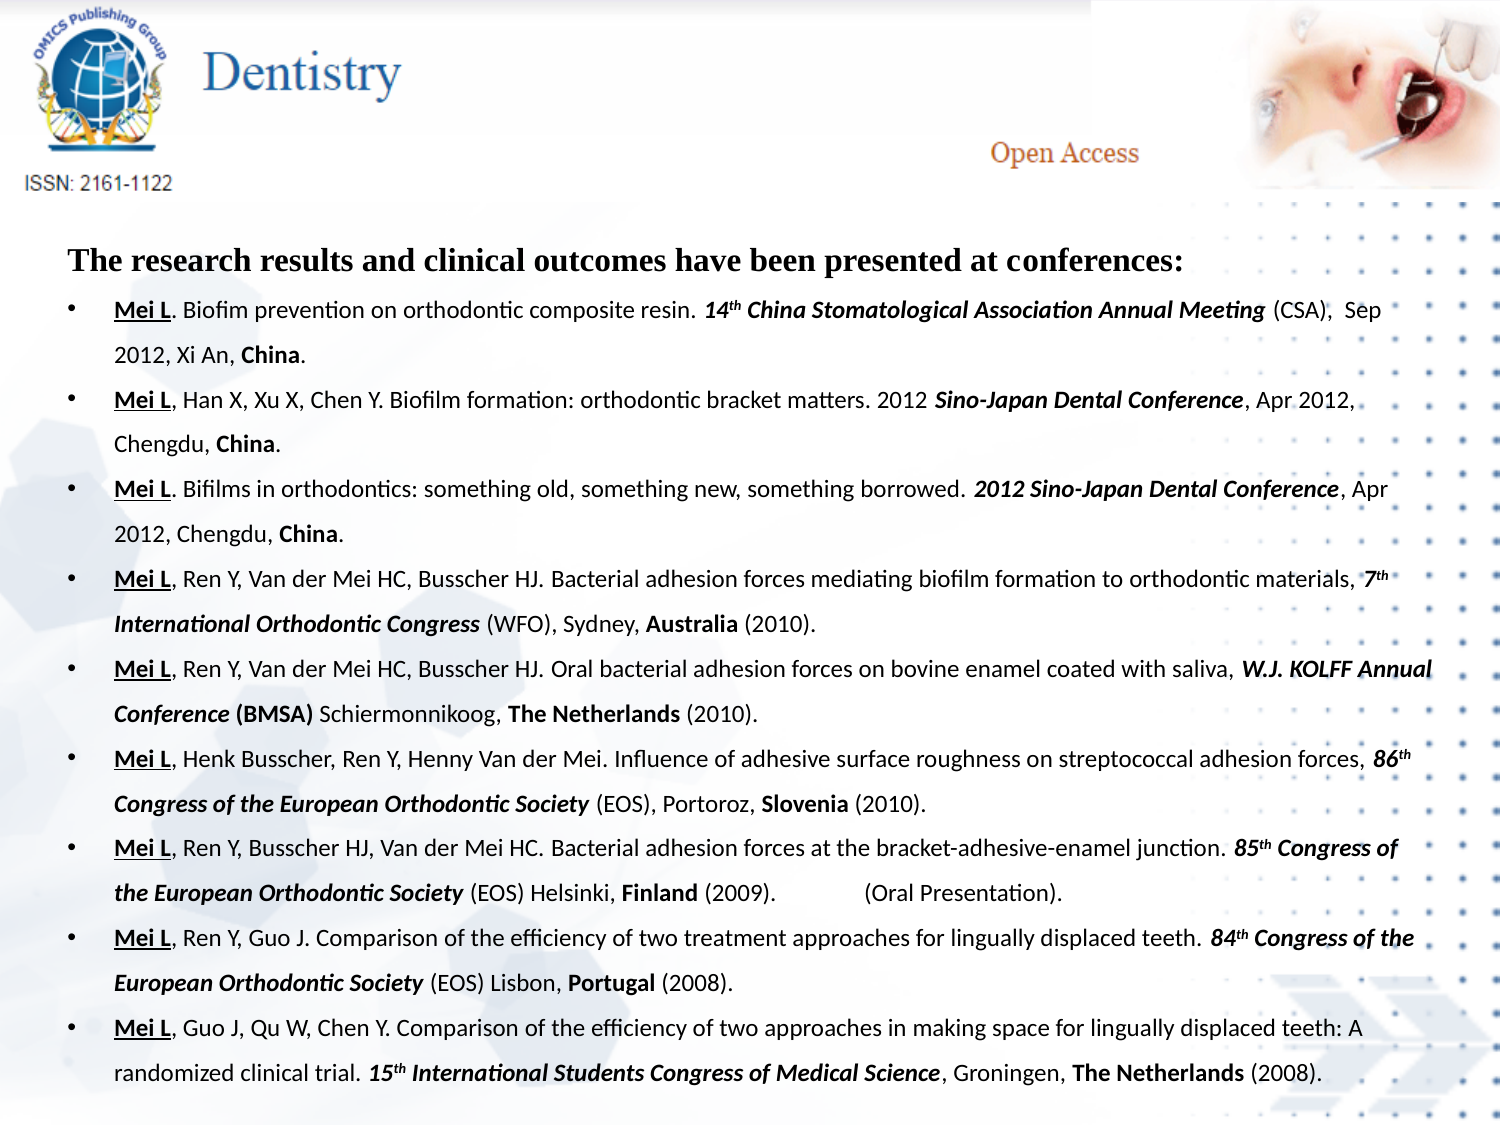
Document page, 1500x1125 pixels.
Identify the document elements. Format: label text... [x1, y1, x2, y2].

picture [0, 0, 1500, 202]
text_box The research results and clinical outcomes have been presented at conferences: Mei L. Biofim prevention on orthodontic composite resin. 14th China Stomatological Association Annual Meeting (CSA), Sep 2012, Xi An, China. Mei L, Han X, Xu X, Chen Y. Biofilm formation: orthodontic bracket matters. 2012 Sino-Japan Dental Conference, Apr 2012, Chengdu, China. Mei L. Bifilms in orthodontics: something old, something new, something borrowed. 2012 Sino-Japan Dental Conference, Apr 2012, Chengdu, China. Mei L, Ren Y, Van der Mei HC, Busscher HJ. Bacterial adhesion forces mediating biofilm formation to orthodontic materials, 7th International Orthodontic Congress (WFO), Sydney, Australia (2010). Mei L, Ren Y, Van der Mei HC, Busscher HJ. Oral bacterial adhesion forces on bovine enamel coated with saliva, W.J. KOLFF Annual Conference (BMSA) Schiermonnikoog, The Netherlands (2010). Mei L, Henk Busscher, Ren Y, Henny Van der Mei. Influence of adhesive surface roughness on streptococcal adhesion forces, 86th Congress of the European Orthodontic Society (EOS), Portoroz, Slovenia (2010). Mei L, Ren Y, Busscher HJ, Van der Mei HC. Bacterial adhesion forces at the bracket-adhesive-enamel junction. 85th Congress of the European Orthodontic Society (EOS) Helsinki, Finland (2009). (Oral Presentation). Mei L, Ren Y, Guo J. Comparison of the efficiency of two treatment approaches for lingually displaced teeth. 84th Congress of the European Orthodontic Society (EOS) Lisbon, Portugal (2008). Mei L, Guo J, Qu W, Chen Y. Comparison of the efficiency of two approaches in making space for lingually displaced teeth: A randomized clinical trial. 15th International Students Congress of Medical Science, Groningen, The Netherlands (2008). [52, 211, 1453, 1094]
